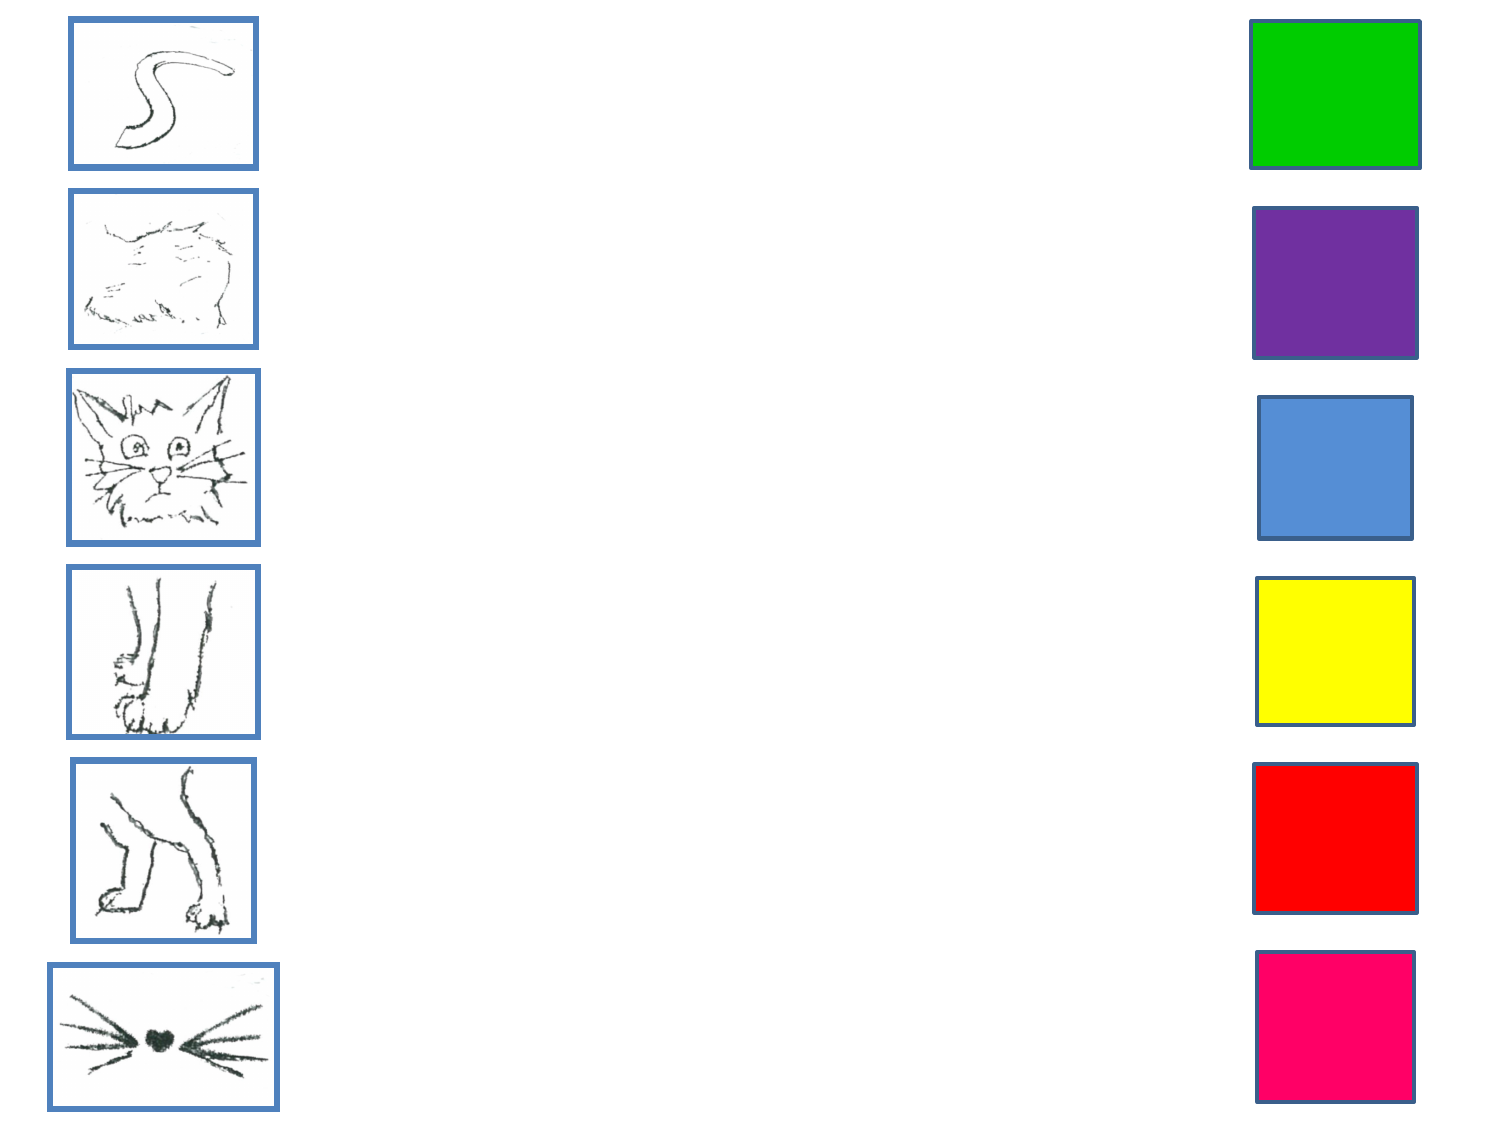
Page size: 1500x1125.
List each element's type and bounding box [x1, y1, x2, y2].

text_box [1255, 576, 1416, 727]
picture [74, 3, 253, 359]
text_box [1257, 395, 1414, 541]
text_box [1249, 19, 1422, 170]
text_box [1252, 206, 1419, 360]
text_box [1255, 950, 1416, 1104]
picture [54, 763, 274, 1125]
text_box [1252, 762, 1419, 915]
picture [76, 560, 255, 744]
picture [72, 365, 255, 549]
